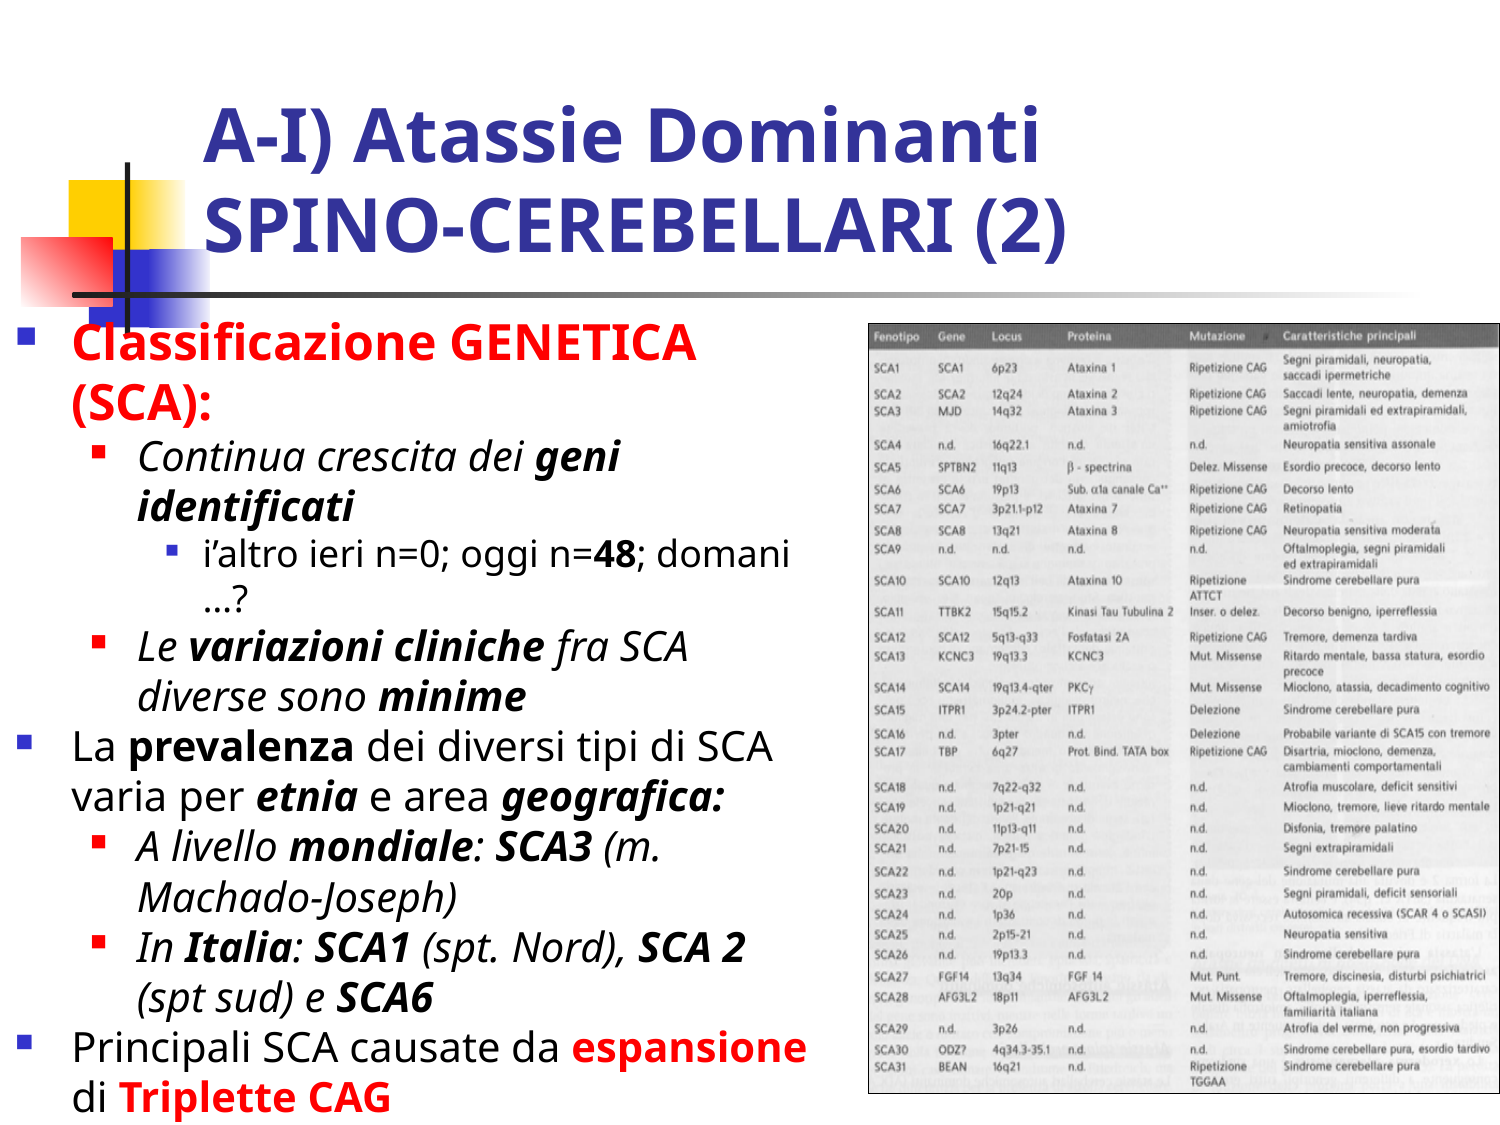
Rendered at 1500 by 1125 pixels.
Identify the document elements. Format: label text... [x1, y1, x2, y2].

title A-I) Atassie Dominanti SPINO-CEREBELLARI (2) [188, 35, 1468, 275]
list Classificazione GENETICA (SCA): Continua crescita dei geni identificati i’altro ieri n=0; oggi n=48; domani …? Le variazioni cliniche fra SCA diverse sono minime La prevalenza dei diversi tipi di SCA varia per etnia e area geografica: A livello mondiale: SCA3 (m. Machado-Joseph) In Italia: SCA1 (spt. Nord), SCA 2 (spt sud) e SCA6 Principali SCA causate da espansione di Triplette CAG [0, 302, 833, 1125]
picture [867, 323, 1500, 1095]
